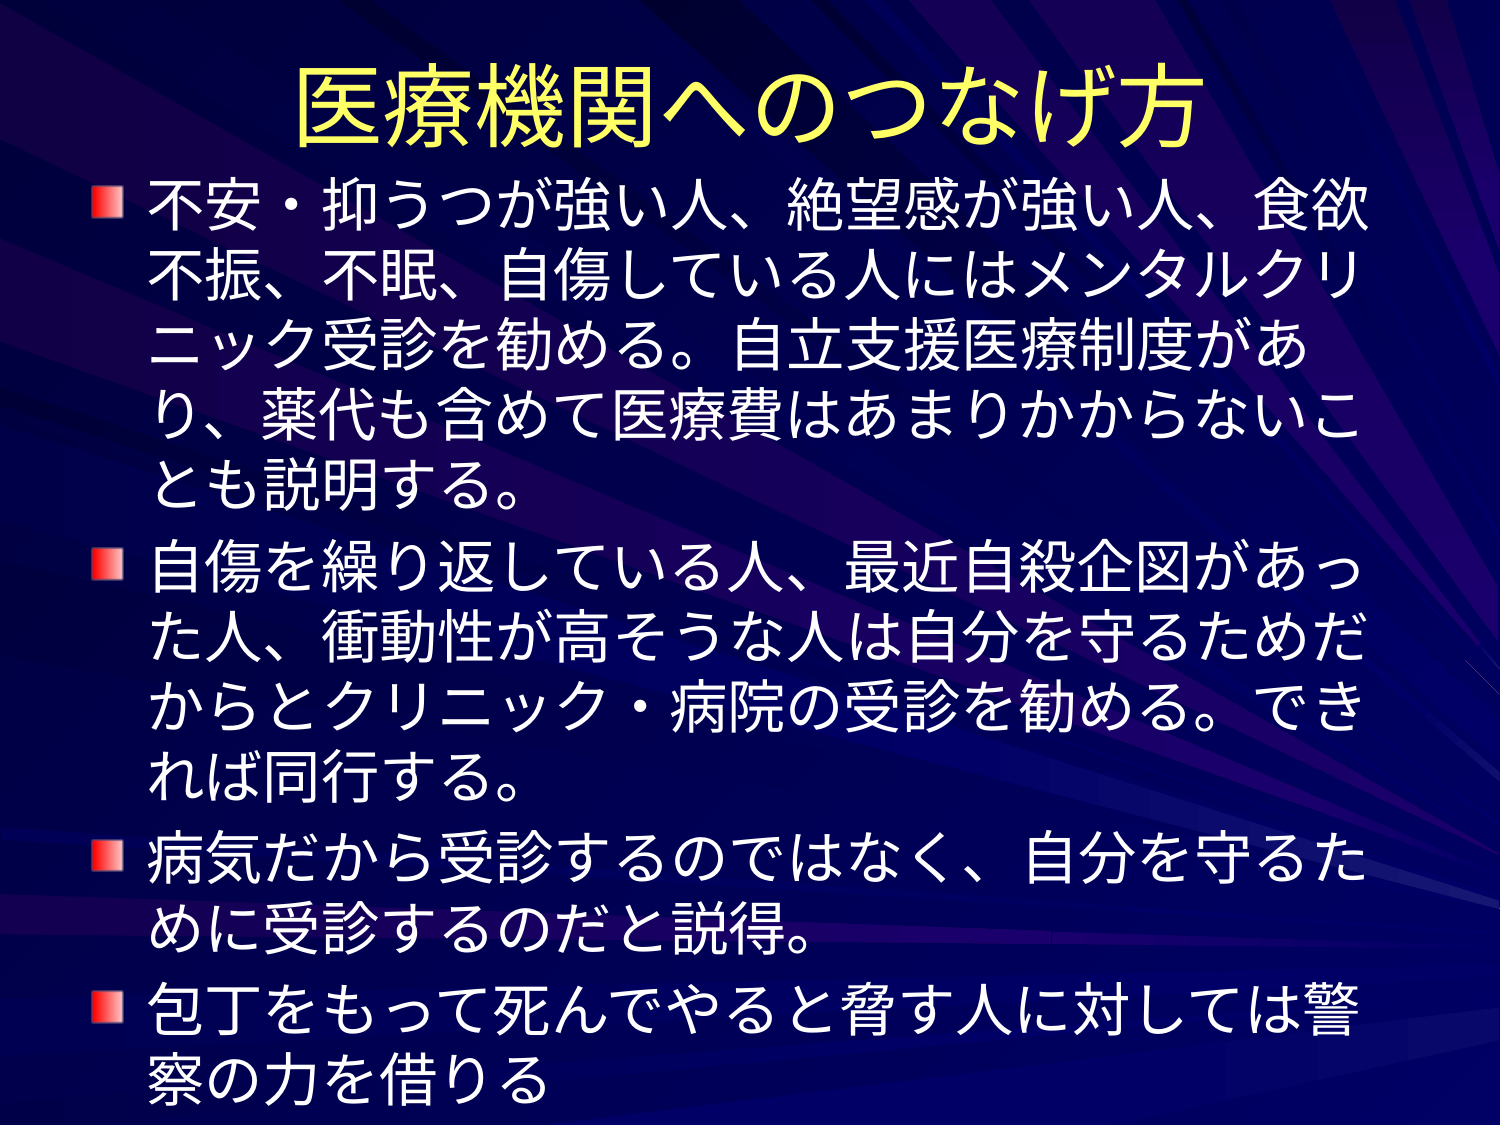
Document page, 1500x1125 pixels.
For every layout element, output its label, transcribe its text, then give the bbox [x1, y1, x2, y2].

list 不安・抑うつが強い人、絶望感が強い人、食欲不振、不眠、自傷している人にはメンタルクリニック受診を勧める。自立支援医療制度があり、薬代も含めて医療費はあまりかからないことも説明する。 自傷を繰り返している人、最近自殺企図があった人、衝動性が高そうな人は自分を守るためだからとクリニック・病院の受診を勧める。できれば同行する。 病気だから受診するのではなく、自分を守るために受診するのだと説得。 包丁をもって死んでやると脅す人に対しては警察の力を借りる [74, 160, 1426, 1006]
picture [90, 184, 127, 222]
picture [90, 838, 127, 875]
picture [90, 546, 127, 584]
title 医療機関へのつなげ方 [74, 45, 1426, 160]
picture [90, 989, 127, 1027]
